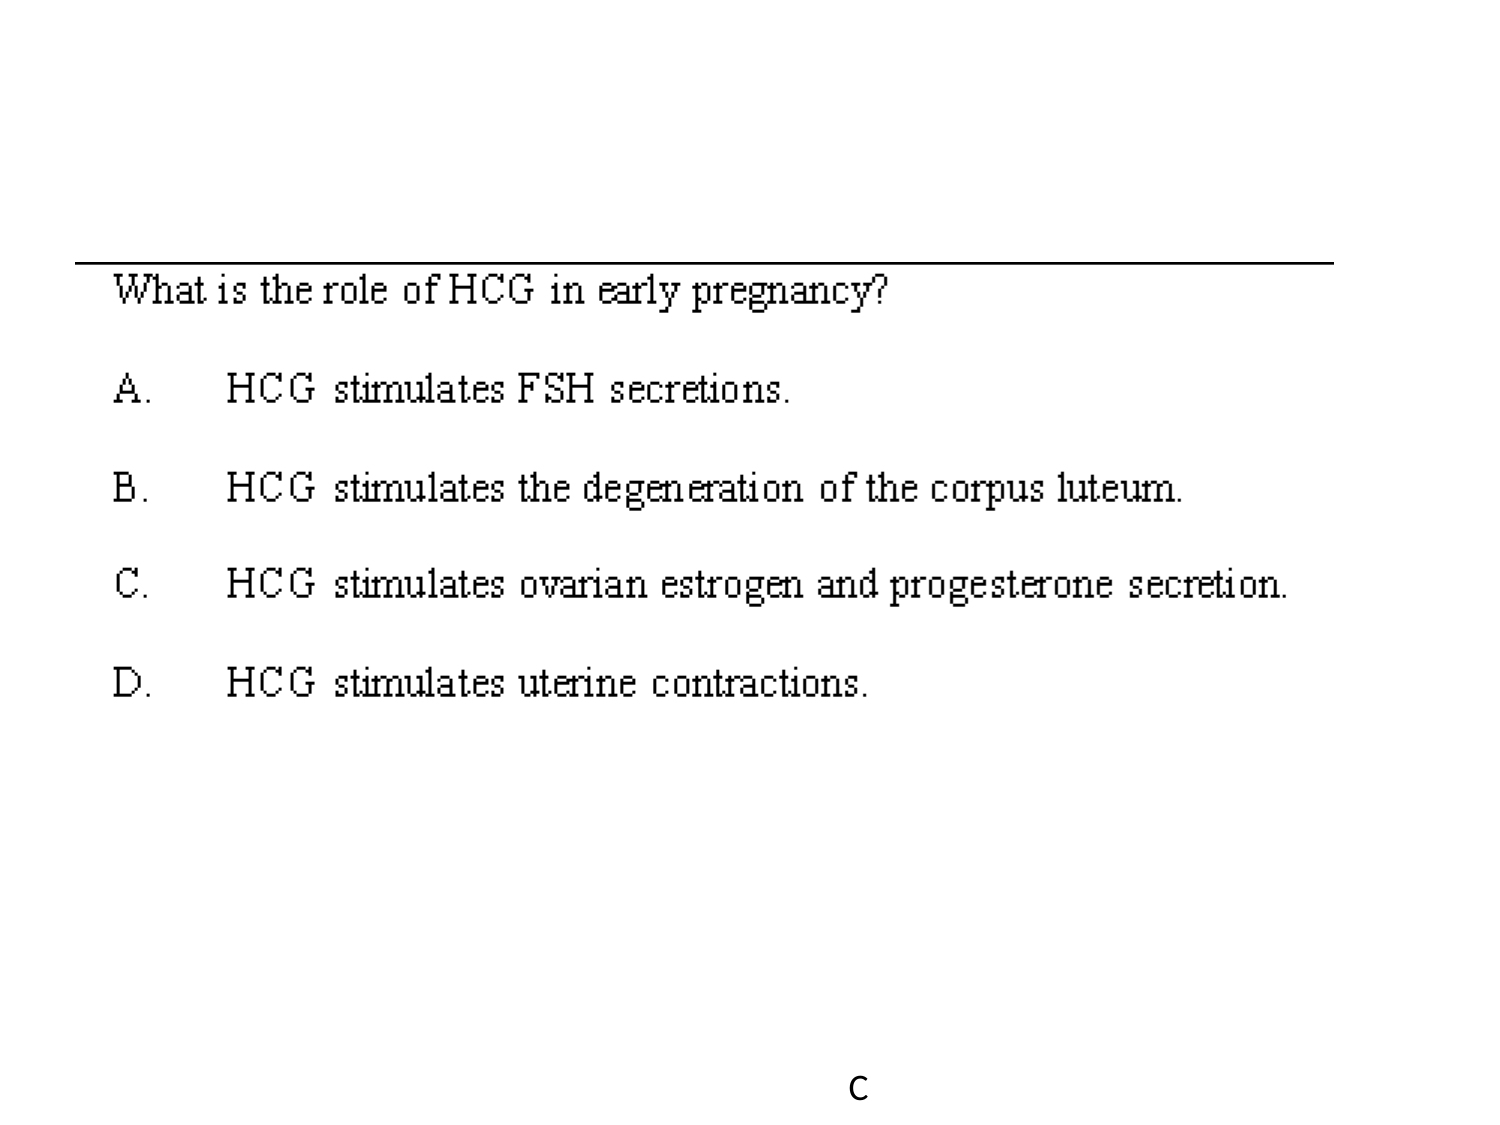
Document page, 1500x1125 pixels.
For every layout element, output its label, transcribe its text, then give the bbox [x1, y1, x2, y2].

picture [74, 262, 1335, 770]
text_box C [833, 1055, 884, 1116]
